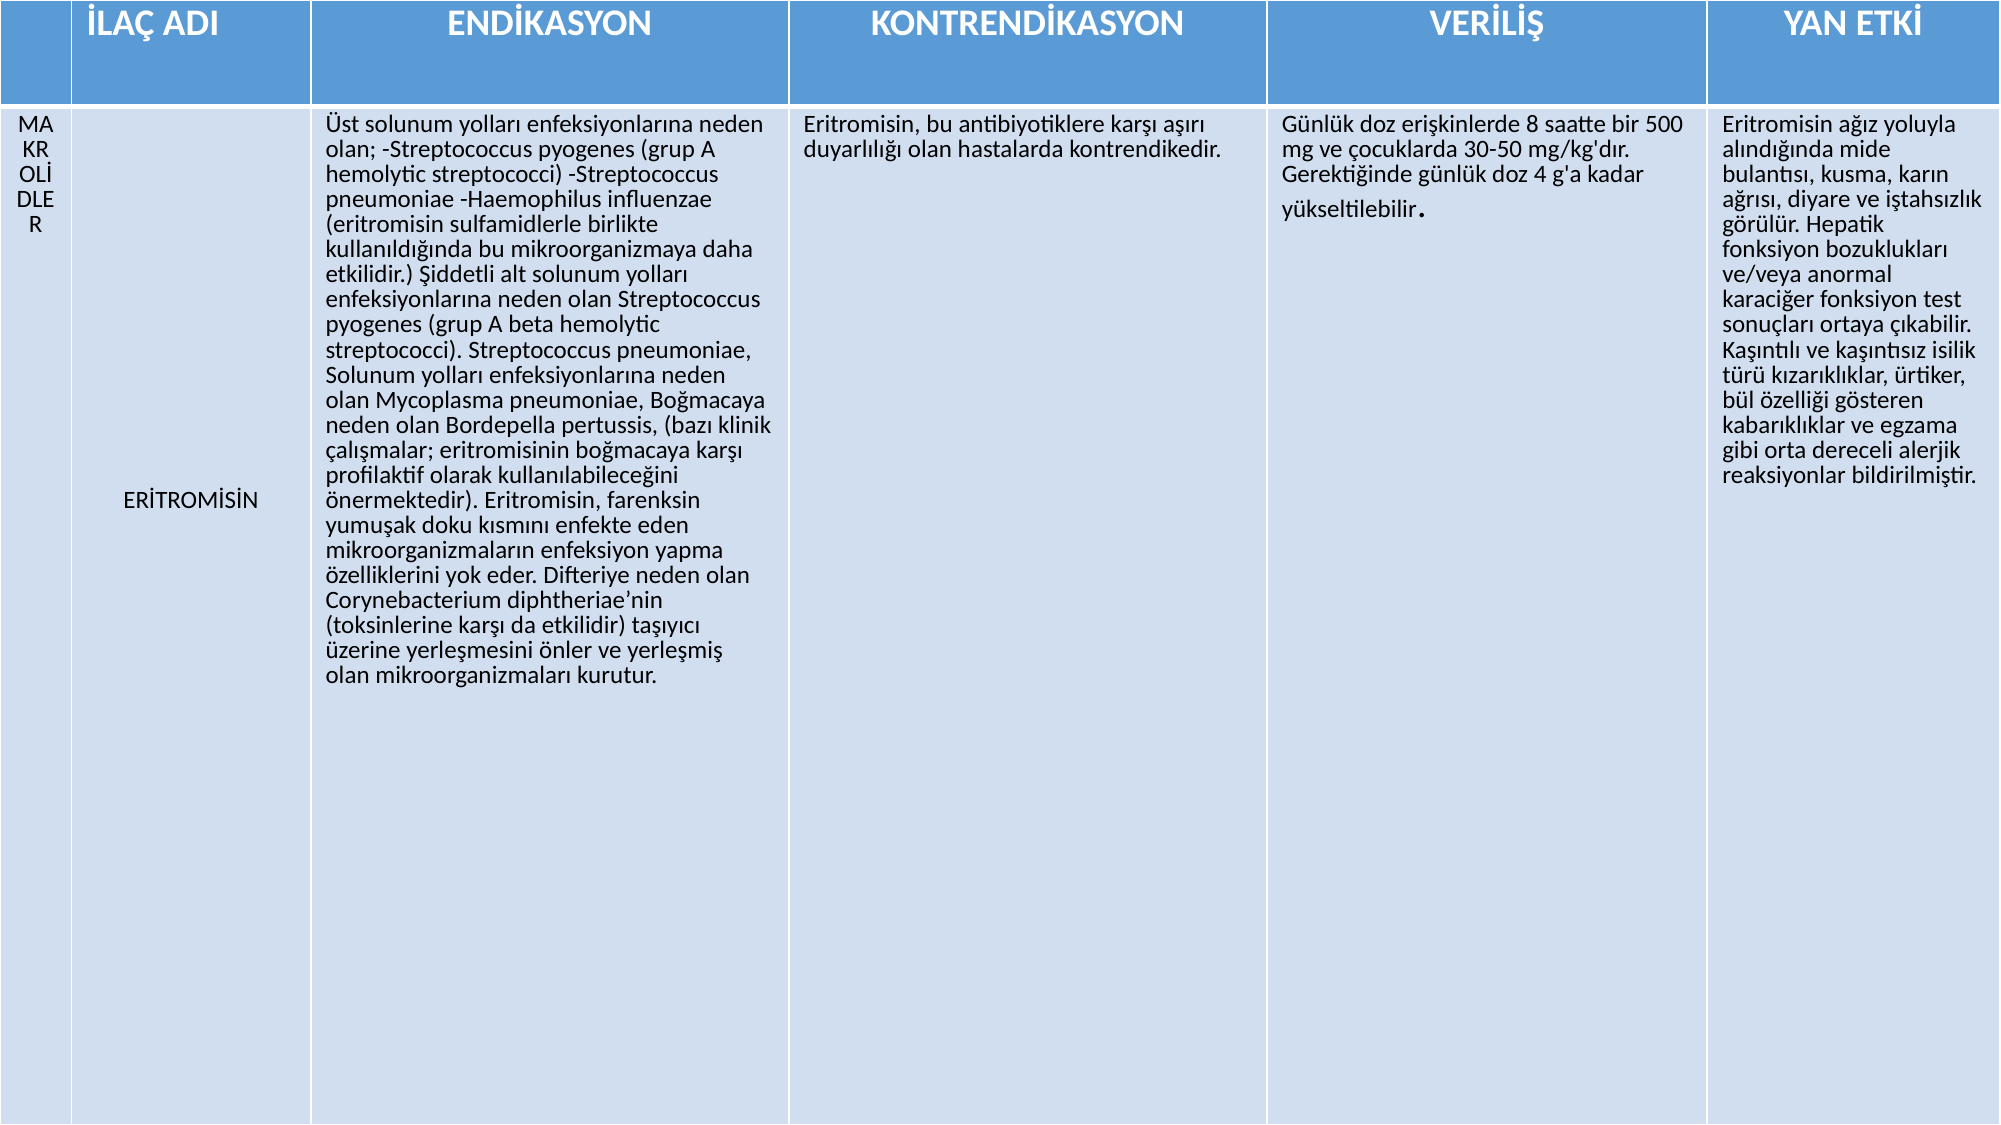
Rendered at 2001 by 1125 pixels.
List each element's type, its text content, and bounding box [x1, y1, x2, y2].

table_cell Eritromisin ağız yoluyla alındığında mide bulantısı, kusma, karın ağrısı, diyare ve iştahsızlık görülür. Hepatik fonksiyon bozuklukları ve/veya anormal karaciğer fonksiyon test sonuçları ortaya çıkabilir. Kaşıntılı ve kaşıntısız isilik türü kızarıklıklar, ürtiker, bül özelliği gösteren kabarıklıklar ve egzama gibi orta dereceli alerjik reaksiyonlar bildirilmiştir. [1708, 109, 1999, 1124]
table_header KONTRENDİKASYON [790, 1, 1266, 104]
table_header İLAÇ ADI [72, 1, 310, 104]
table_cell ERİTROMİSİN [72, 109, 310, 1124]
table_cell Eritromisin, bu antibiyotiklere karşı aşırı duyarlılığı olan hastalarda kontrendikedir. [790, 109, 1266, 1124]
table_header [1, 1, 71, 104]
table_cell MAKROLİDLER [1, 109, 71, 1124]
table_cell Üst solunum yolları enfeksiyonlarına neden olan; -Streptococcus pyogenes (grup A hemolytic streptococci) -Streptococcus pneumoniae -Haemophilus influenzae (eritromisin sulfamidlerle birlikte kullanıldığında bu mikroorganizmaya daha etkilidir.) Şiddetli alt solunum yolları enfeksiyonlarına neden olan Streptococcus pyogenes (grup A beta hemolytic streptococci). Streptococcus pneumoniae, Solunum yolları enfeksiyonlarına neden olan Mycoplasma pneumoniae, Boğmacaya neden olan Bordepella pertussis, (bazı klinik çalışmalar; eritromisinin boğmacaya karşı profilaktif olarak kullanılabileceğini önermektedir). Eritromisin, farenksin yumuşak doku kısmını enfekte eden mikroorganizmaların enfeksiyon yapma özelliklerini yok eder. Difteriye neden olan Corynebacterium diphtheriae’nin (toksinlerine karşı da etkilidir) taşıyıcı üzerine yerleşmesini önler ve yerleşmiş olan mikroorganizmaları kurutur. [312, 109, 788, 1124]
table_header ENDİKASYON [312, 1, 788, 104]
table_header VERİLİŞ [1268, 1, 1706, 104]
table_cell Günlük doz erişkinlerde 8 saatte bir 500 mg ve çocuklarda 30-50 mg/kg'dır. Gerektiğinde günlük doz 4 g'a kadar yükseltilebilir. [1268, 109, 1706, 1124]
table_header YAN ETKİ [1708, 1, 1999, 104]
